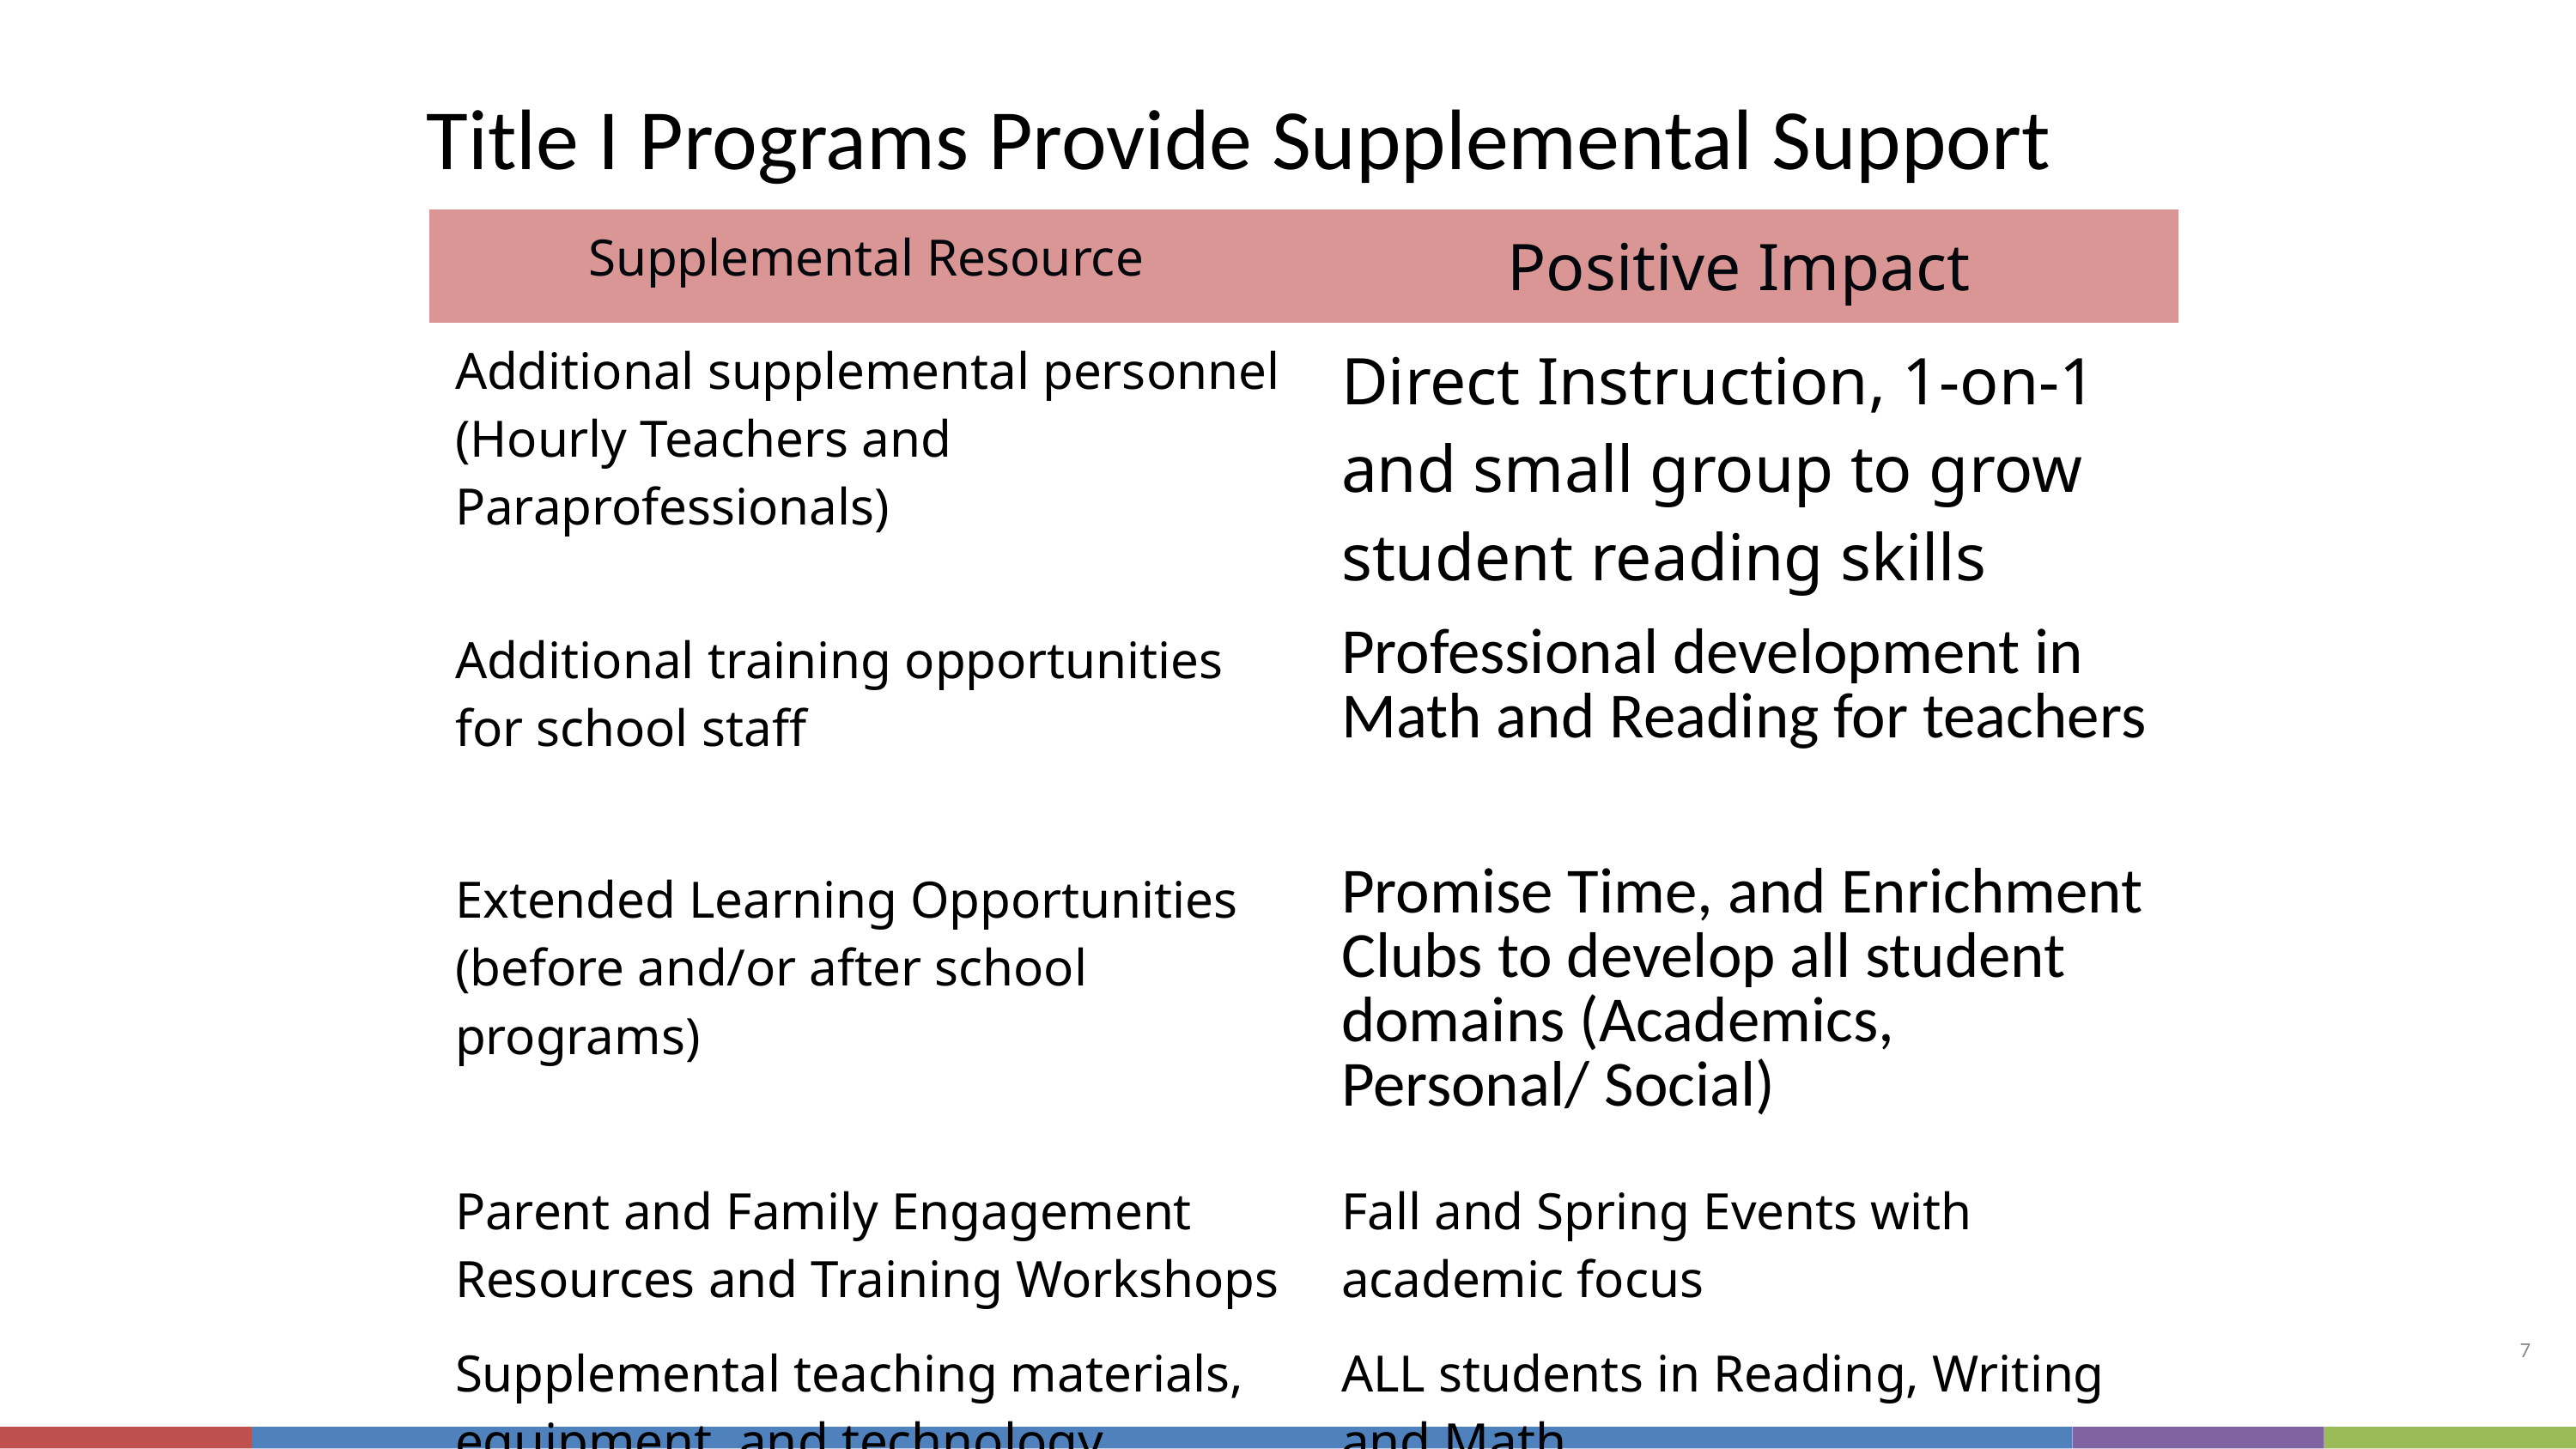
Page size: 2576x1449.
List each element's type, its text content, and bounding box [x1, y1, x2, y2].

table_cell Additional training opportunities for school staff [429, 612, 1315, 852]
table_cell Professional development in Math and Reading for teachers [1315, 612, 2178, 852]
table_cell ALL students in Reading, Writing and Math [1315, 1325, 2178, 1449]
table_header Supplemental Resource [429, 209, 1315, 323]
table_cell Promise Time, and Enrichment Clubs to develop all student domains (Academics, Personal/ Social) [1315, 852, 2178, 1163]
title Title I Programs Provide Supplemental Support [252, 54, 2227, 200]
table_cell Parent and Family Engagement Resources and Training Workshops [429, 1163, 1315, 1325]
table_cell Direct Instruction, 1-on-1 and small group to grow student reading skills [1315, 323, 2178, 612]
table_cell Supplemental teaching materials, equipment, and technology [429, 1325, 1315, 1449]
table_header Positive Impact [1315, 209, 2178, 323]
table_cell Extended Learning Opportunities (before and/or after school programs) [429, 852, 1315, 1163]
table_cell Additional supplemental personnel (Hourly Teachers and Paraprofessionals) [429, 323, 1315, 612]
table_cell Fall and Spring Events with academic focus [1315, 1163, 2178, 1325]
slide_number 7 [2389, 1322, 2544, 1411]
